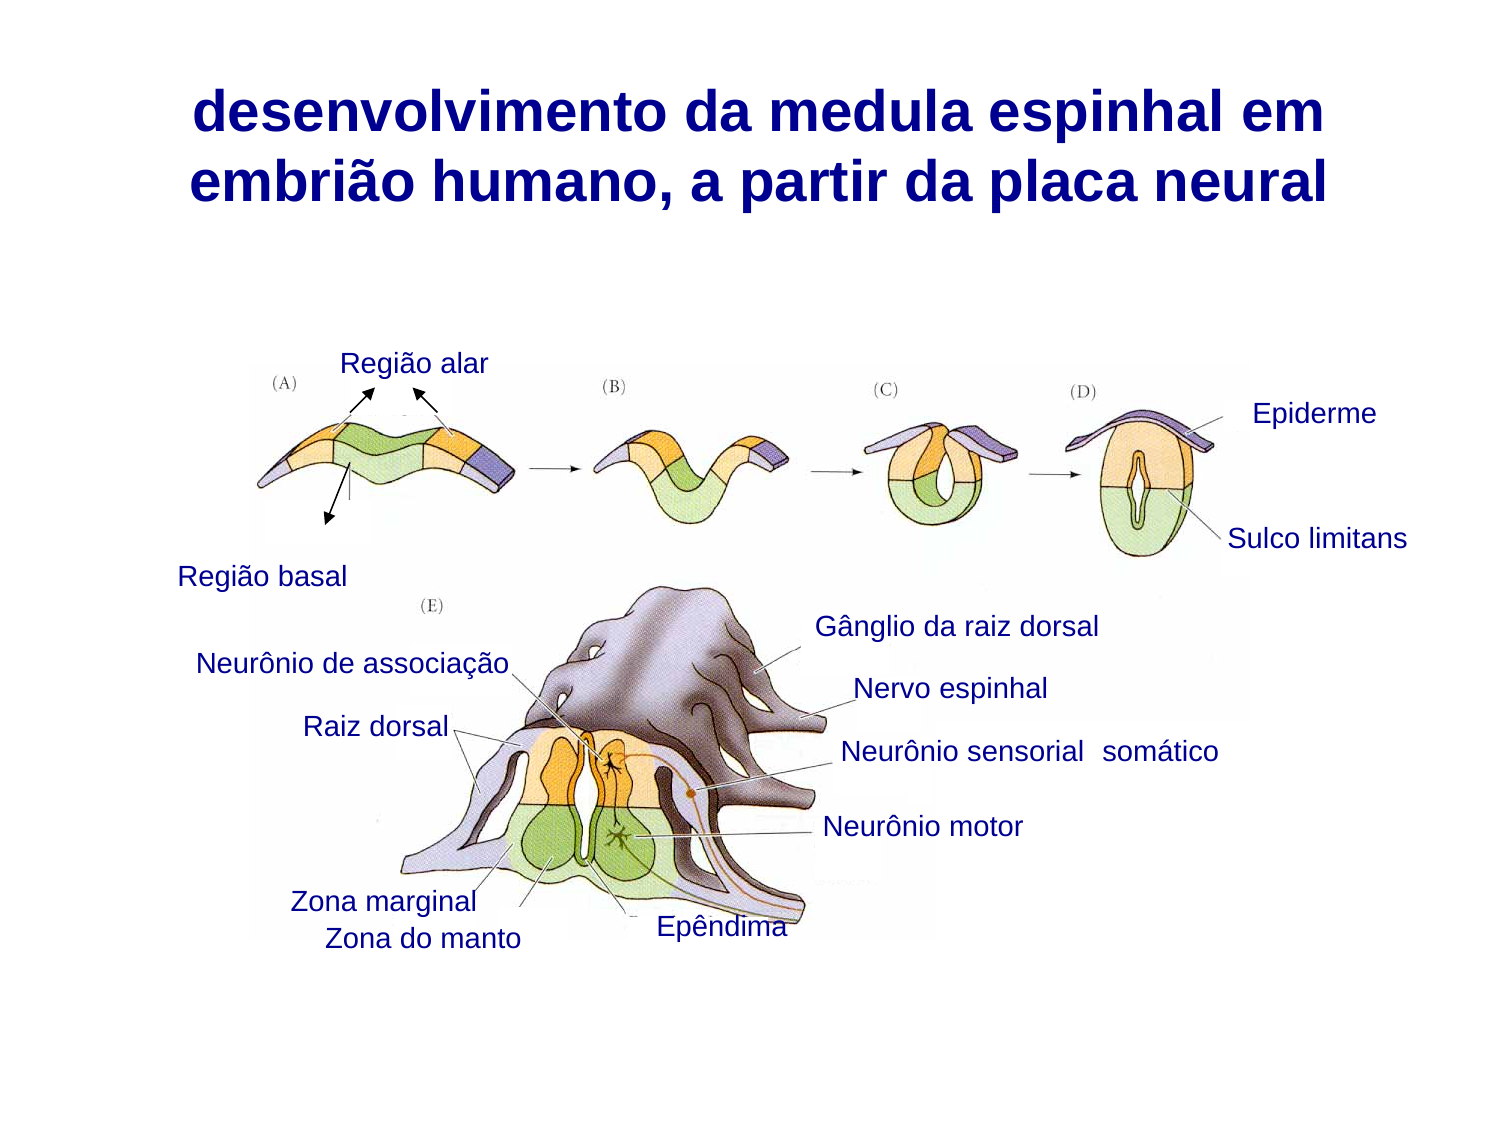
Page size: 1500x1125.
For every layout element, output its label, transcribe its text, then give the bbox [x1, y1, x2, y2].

text_box desenvolvimento da medula espinhal em embrião humano, a partir da placa neural [74, 66, 1445, 221]
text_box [37, 337, 1451, 963]
